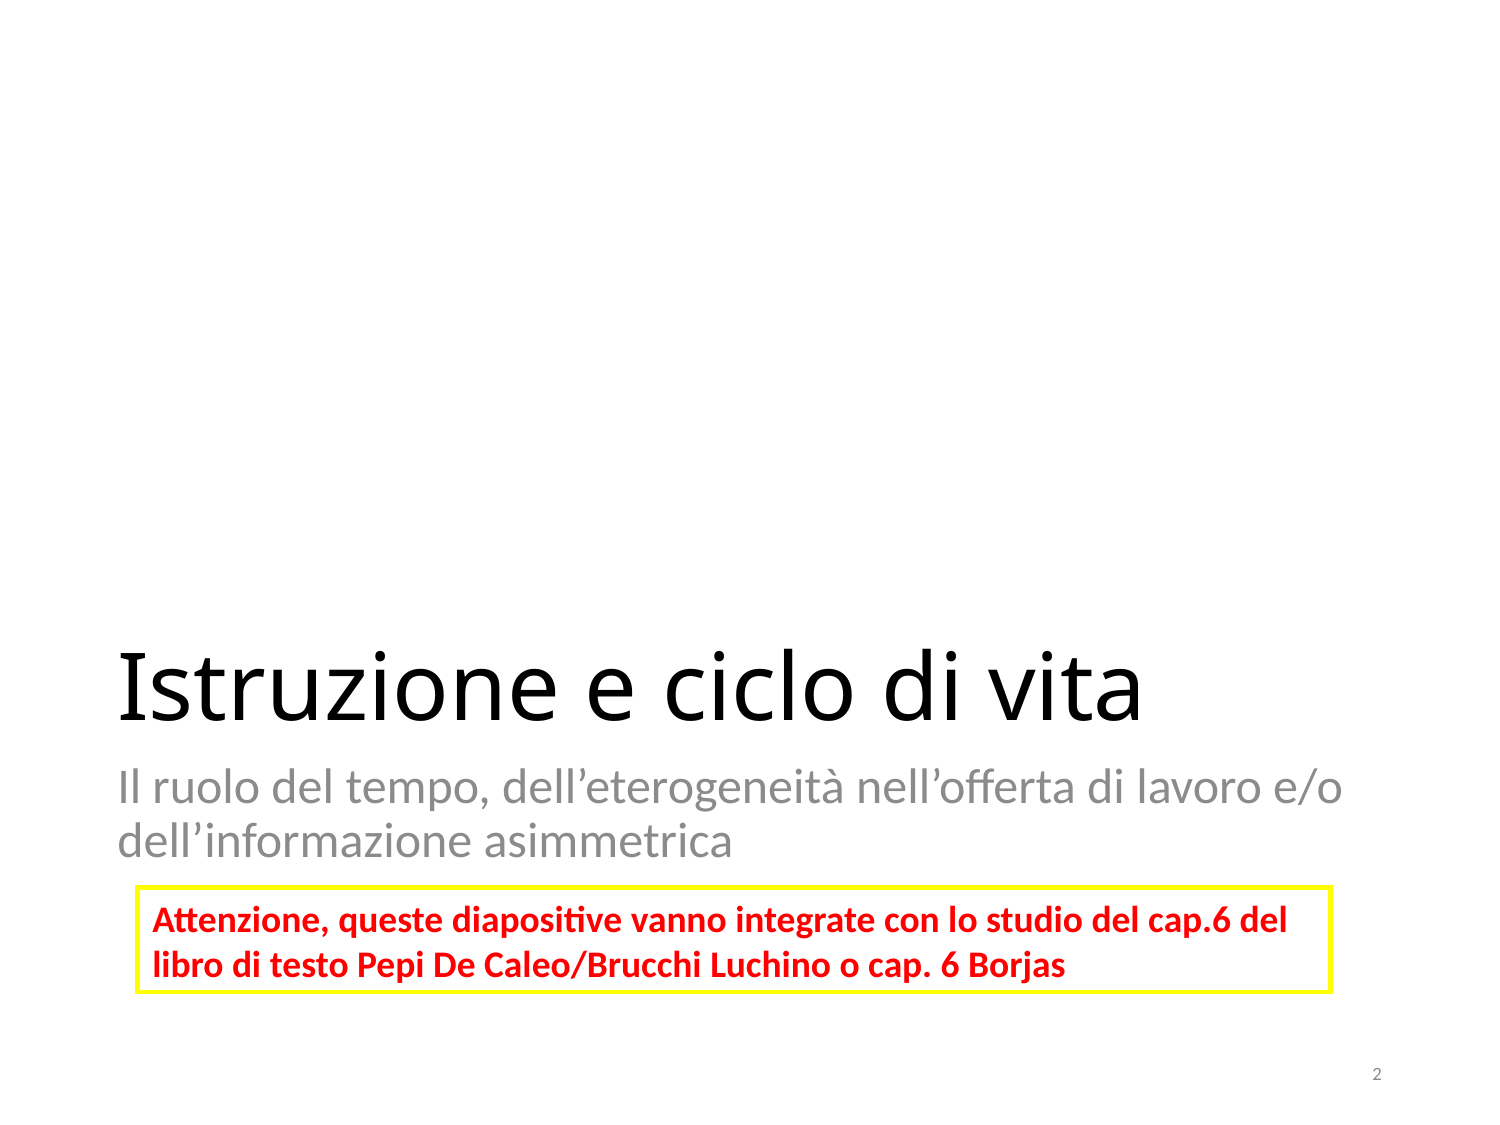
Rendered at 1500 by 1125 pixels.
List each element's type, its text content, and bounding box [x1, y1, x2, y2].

text_box Attenzione, queste diapositive vanno integrate con lo studio del cap.6 del libro di testo Pepi De Caleo/Brucchi Luchino o cap. 6 Borjas [137, 887, 1331, 993]
list Il ruolo del tempo, dell’eterogeneità nell’offerta di lavoro e/o dell’informazione asimmetrica [102, 752, 1397, 999]
title Istruzione e ciclo di vita [102, 280, 1397, 749]
slide_number 2 [1059, 1042, 1397, 1103]
